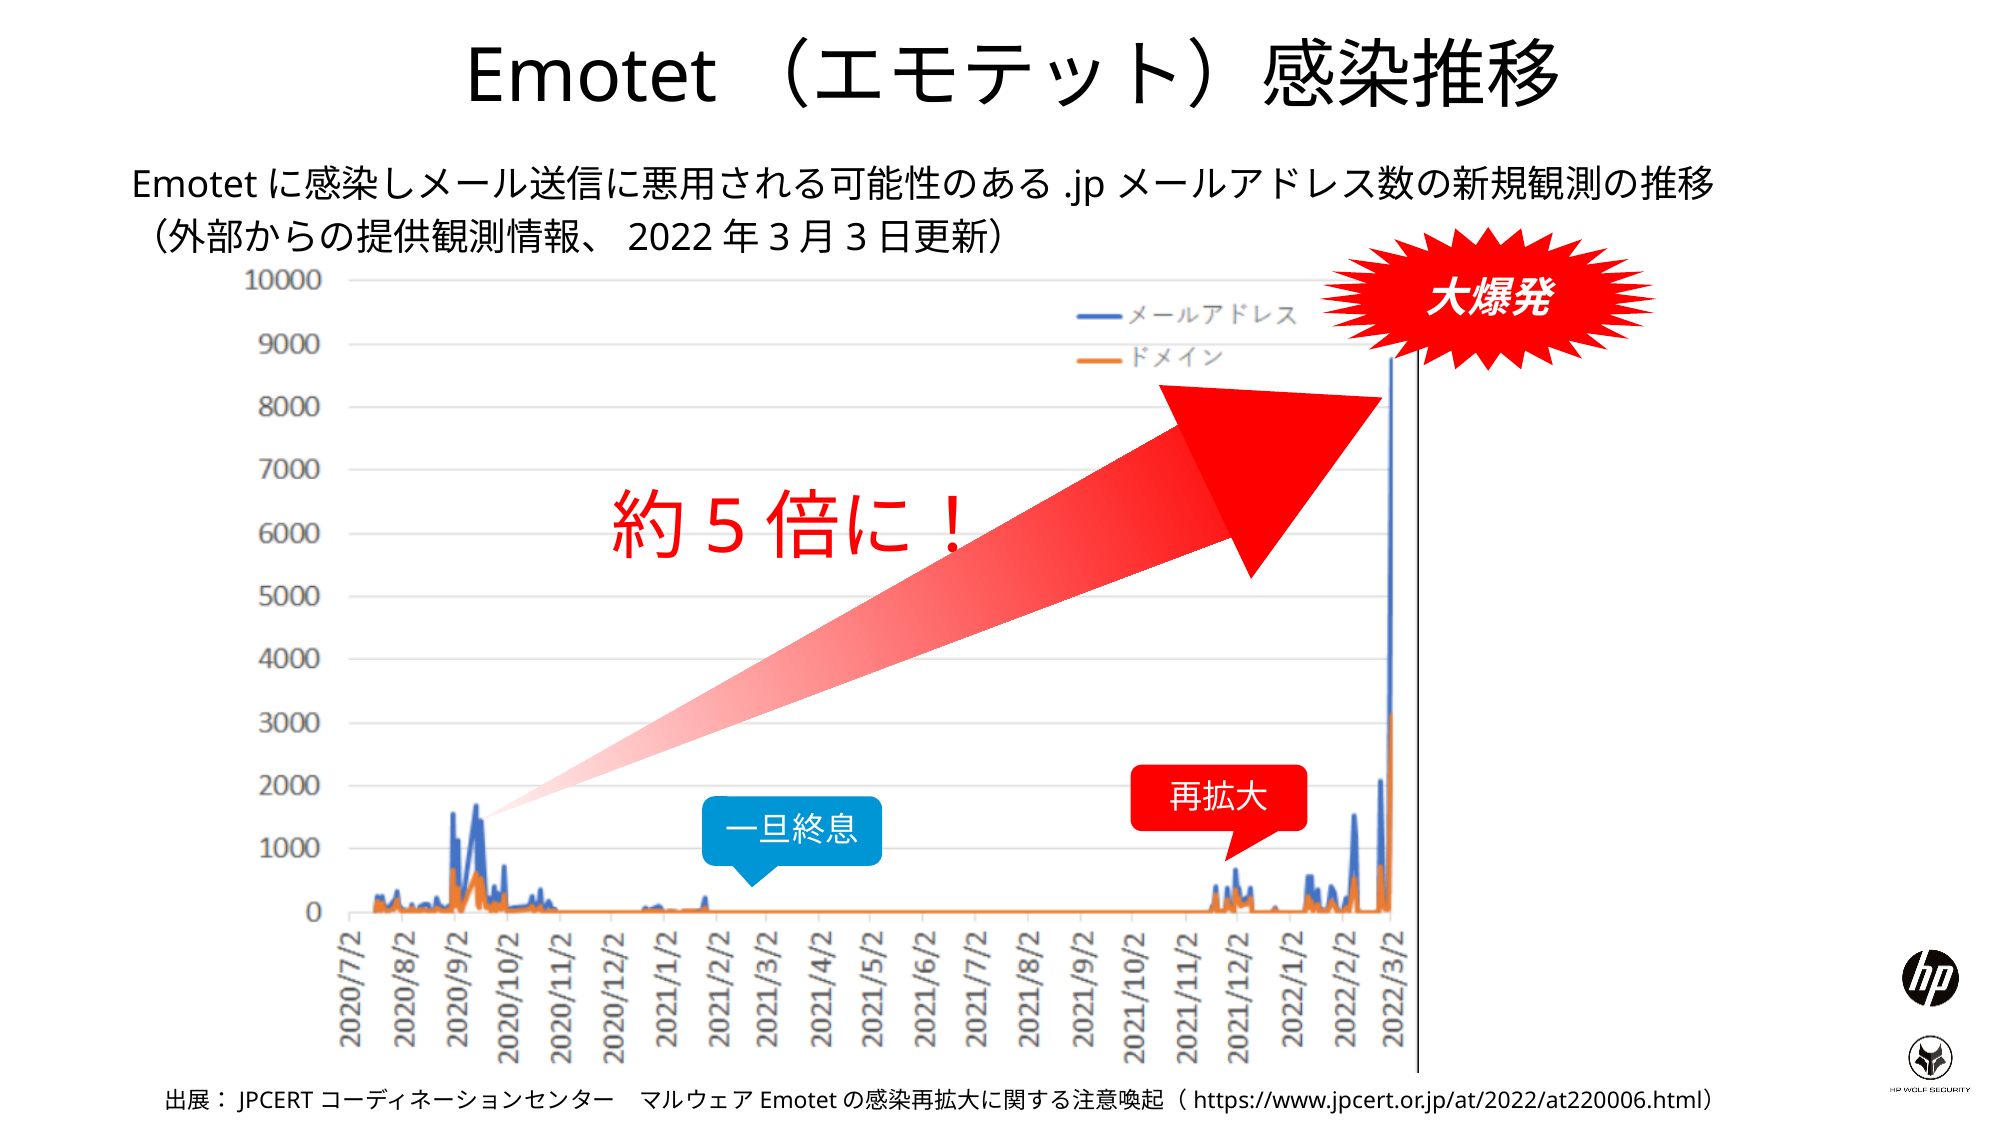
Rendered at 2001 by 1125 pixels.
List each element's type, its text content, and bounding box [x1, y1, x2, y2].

text_box 大爆発 [1388, 223, 1658, 375]
picture [231, 250, 1420, 1074]
text_box Emotetに感染しメール送信に悪用される可能性のある.jpメールアドレス数の新規観測の推移 （外部からの提供観測情報、2022年3月3日更新） [116, 157, 1917, 267]
text_box Emotet（エモテット）感染推移 [84, 19, 1941, 145]
picture [1884, 944, 1977, 1098]
text_box 出展：JPCERTコーディネーションセンター マルウェアEmotetの感染再拡大に関する注意喚起（https://www.jpcert.or.jp/at/2022/at220006.html） [149, 1078, 1769, 1122]
